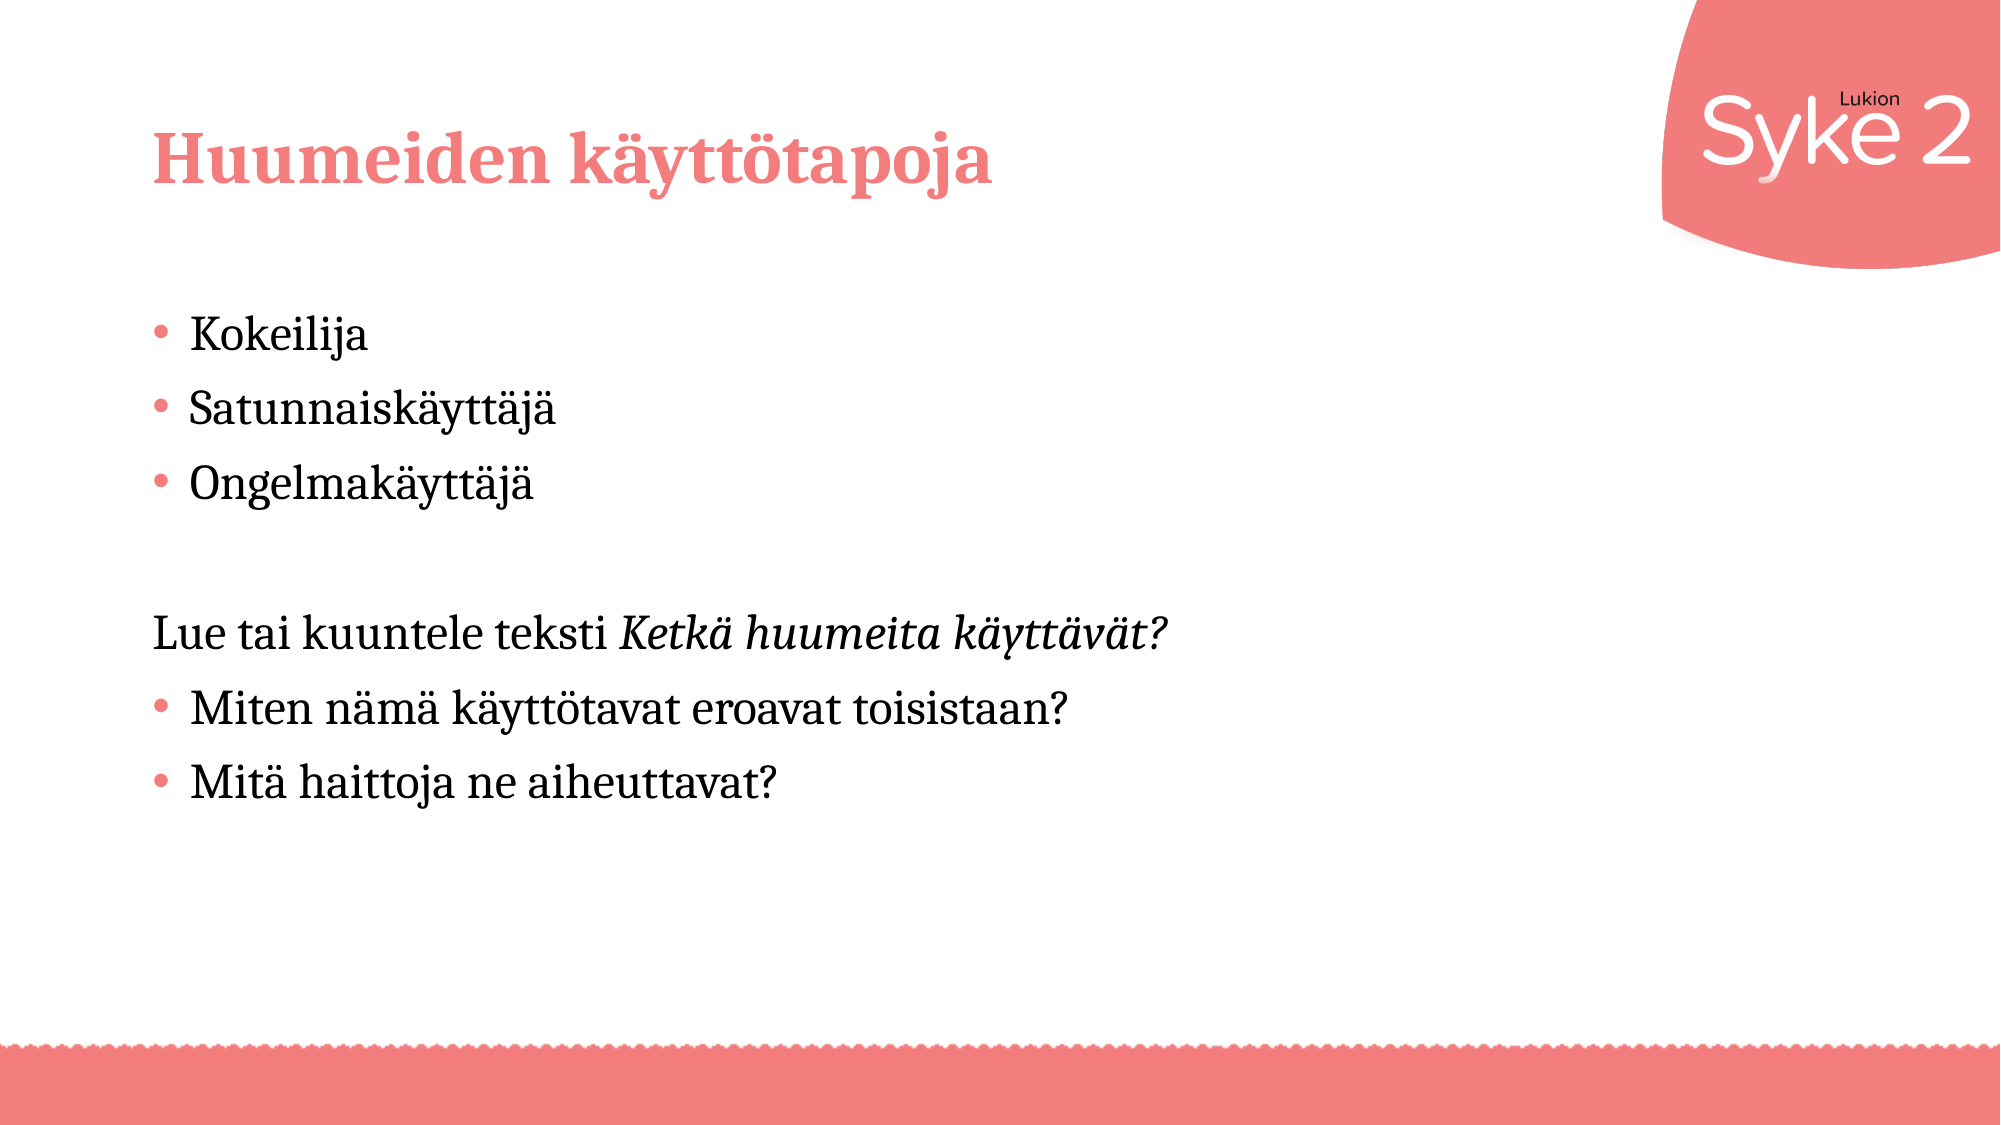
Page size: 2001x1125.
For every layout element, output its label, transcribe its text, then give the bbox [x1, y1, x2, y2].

list Kokeilija Satunnaiskäyttäjä Ongelmakäyttäjä Lue tai kuuntele teksti Ketkä huumeita käyttävät? Miten nämä käyttötavat eroavat toisistaan? Mitä haittoja ne aiheuttavat? [137, 299, 1319, 1014]
picture [1650, 0, 2001, 278]
picture [0, 1038, 2000, 1125]
title Huumeiden käyttötapoja [137, 111, 1451, 219]
